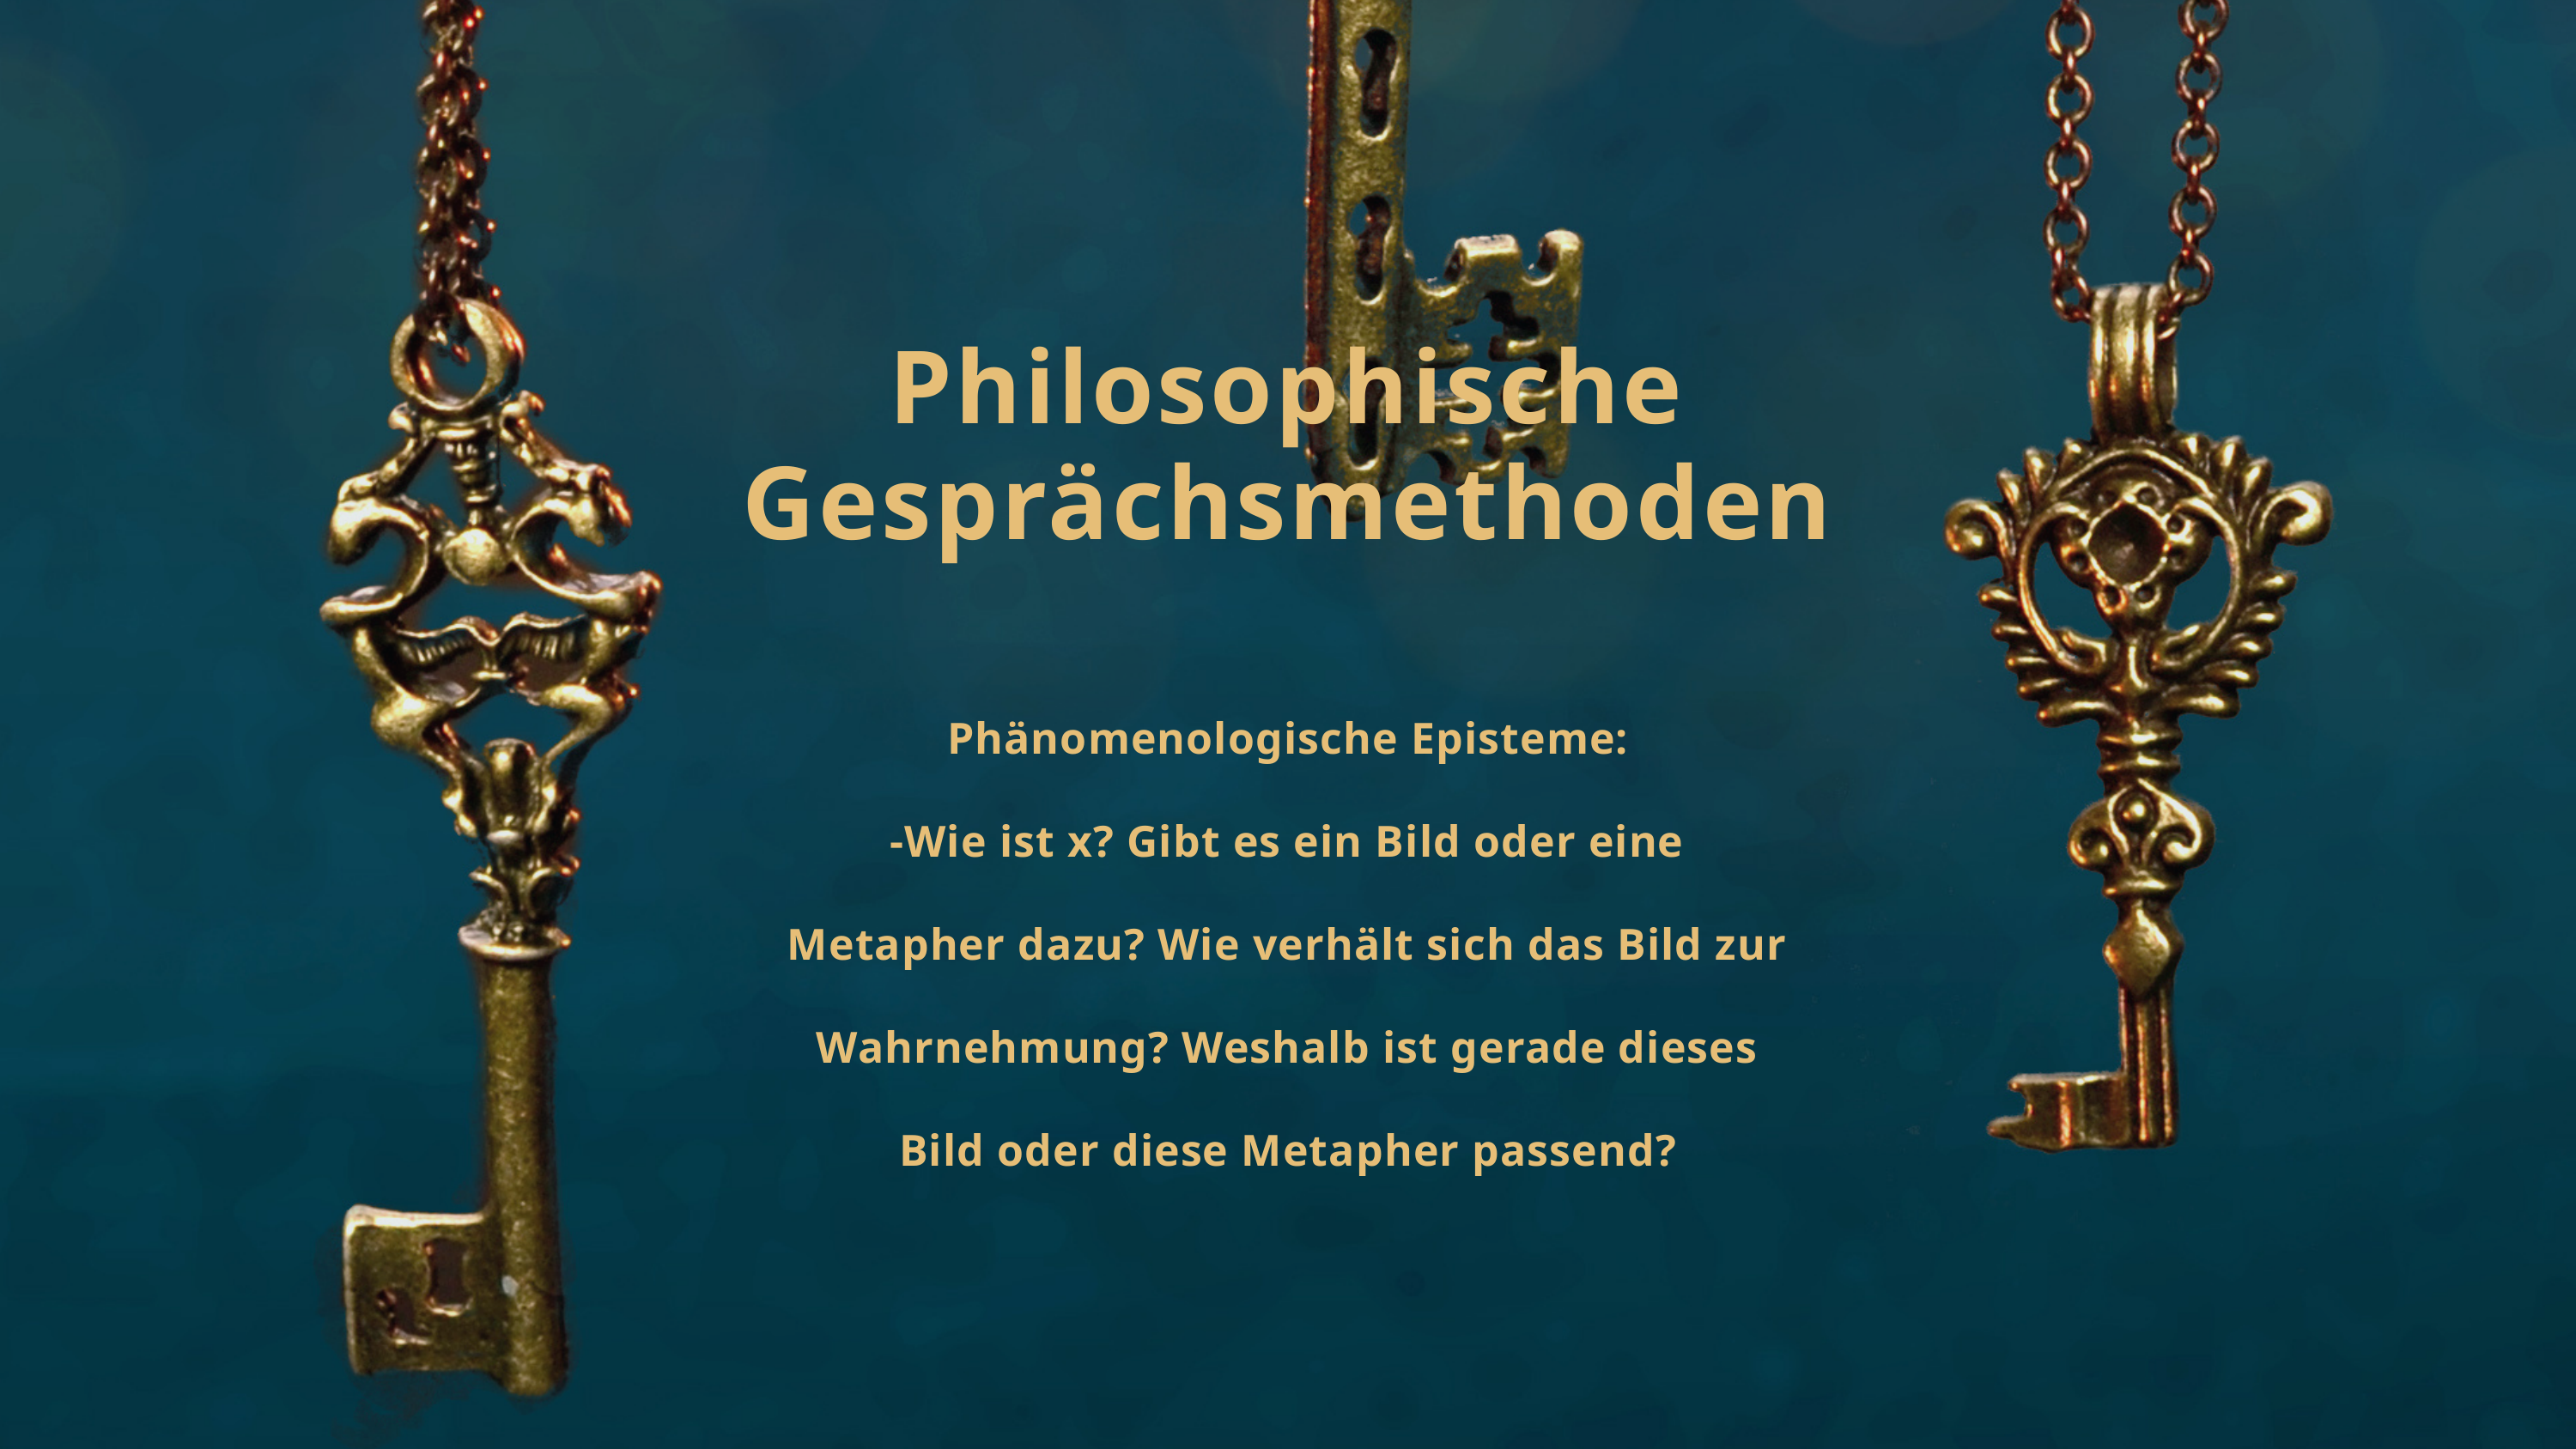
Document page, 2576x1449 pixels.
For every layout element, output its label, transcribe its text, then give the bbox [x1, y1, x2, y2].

text_box Philosophische Gesprächsmethoden [556, 327, 2020, 561]
text_box Phänomenologische Episteme: -Wie ist x? Gibt es ein Bild oder eine Metapher dazu? Wie verhält sich das Bild zur Wahrnehmung? Weshalb ist gerade dieses Bild oder diese Metapher passend? [785, 659, 1791, 1175]
text_box [0, 0, 2576, 1449]
